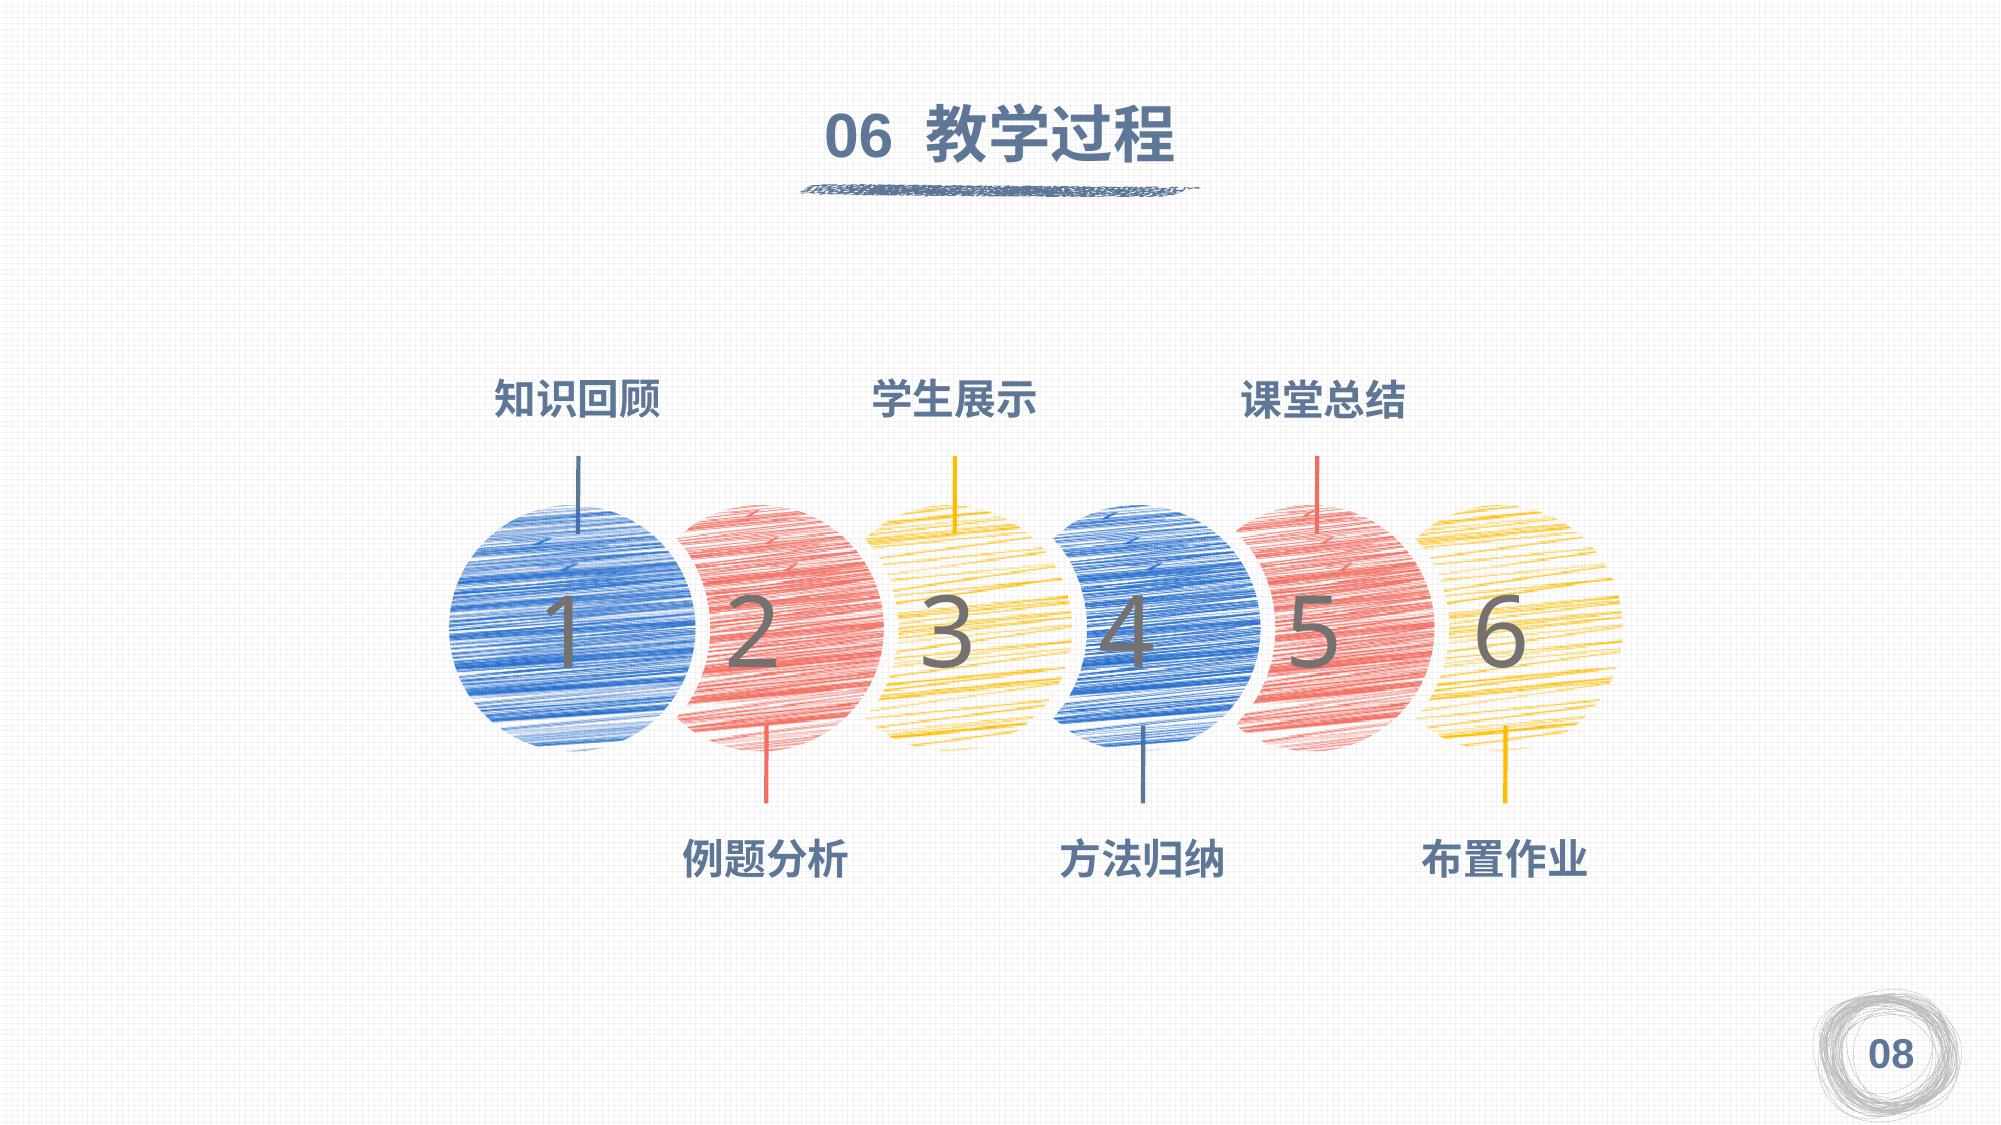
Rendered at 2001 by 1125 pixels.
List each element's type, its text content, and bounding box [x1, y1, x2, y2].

text_box 课堂总结 [1206, 366, 1442, 432]
text_box 方法归纳 [1025, 825, 1261, 891]
text_box 学生展示 [837, 365, 1073, 431]
text_box 例题分析 [648, 825, 884, 891]
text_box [798, 87, 1202, 198]
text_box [449, 505, 1623, 752]
text_box 布置作业 [1387, 825, 1623, 891]
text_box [1809, 983, 1964, 1125]
text_box 知识回顾 [460, 365, 696, 431]
